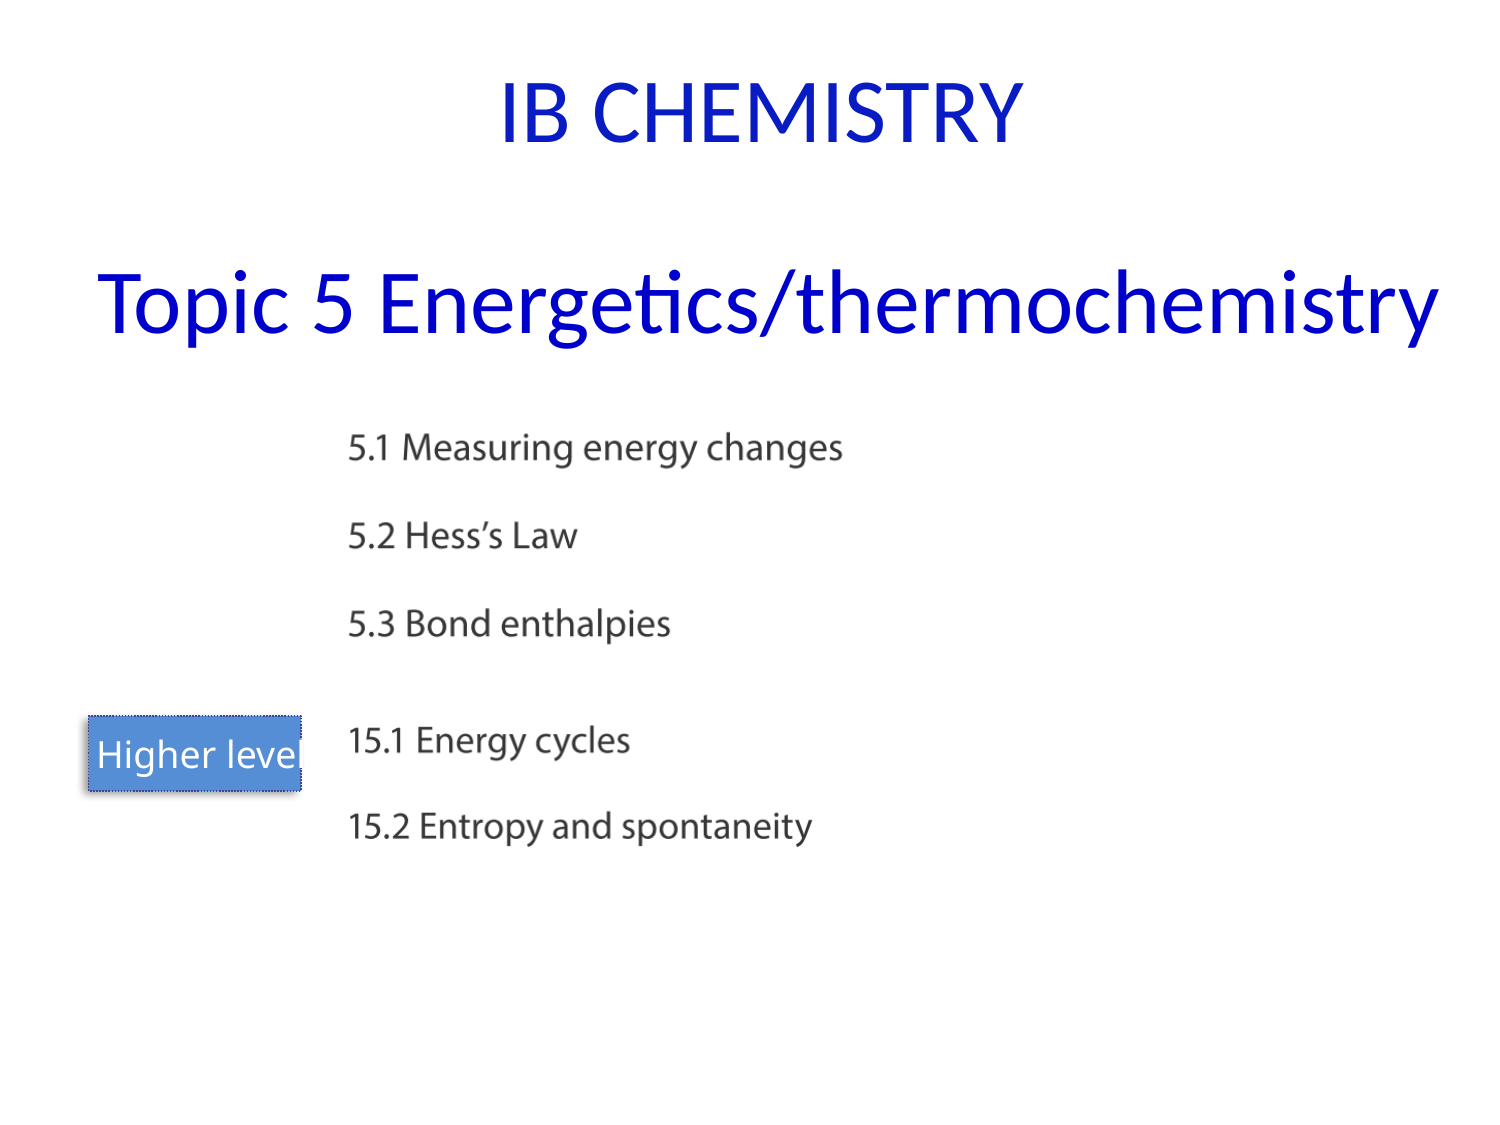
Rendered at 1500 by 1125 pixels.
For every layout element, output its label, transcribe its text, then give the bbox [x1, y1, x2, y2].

picture [339, 420, 860, 663]
title Topic 5 Energetics/thermochemistry [64, 177, 1475, 418]
text_box Higher level [88, 715, 302, 791]
text_box IB CHEMISTRY [42, 35, 1481, 177]
picture [339, 715, 827, 854]
